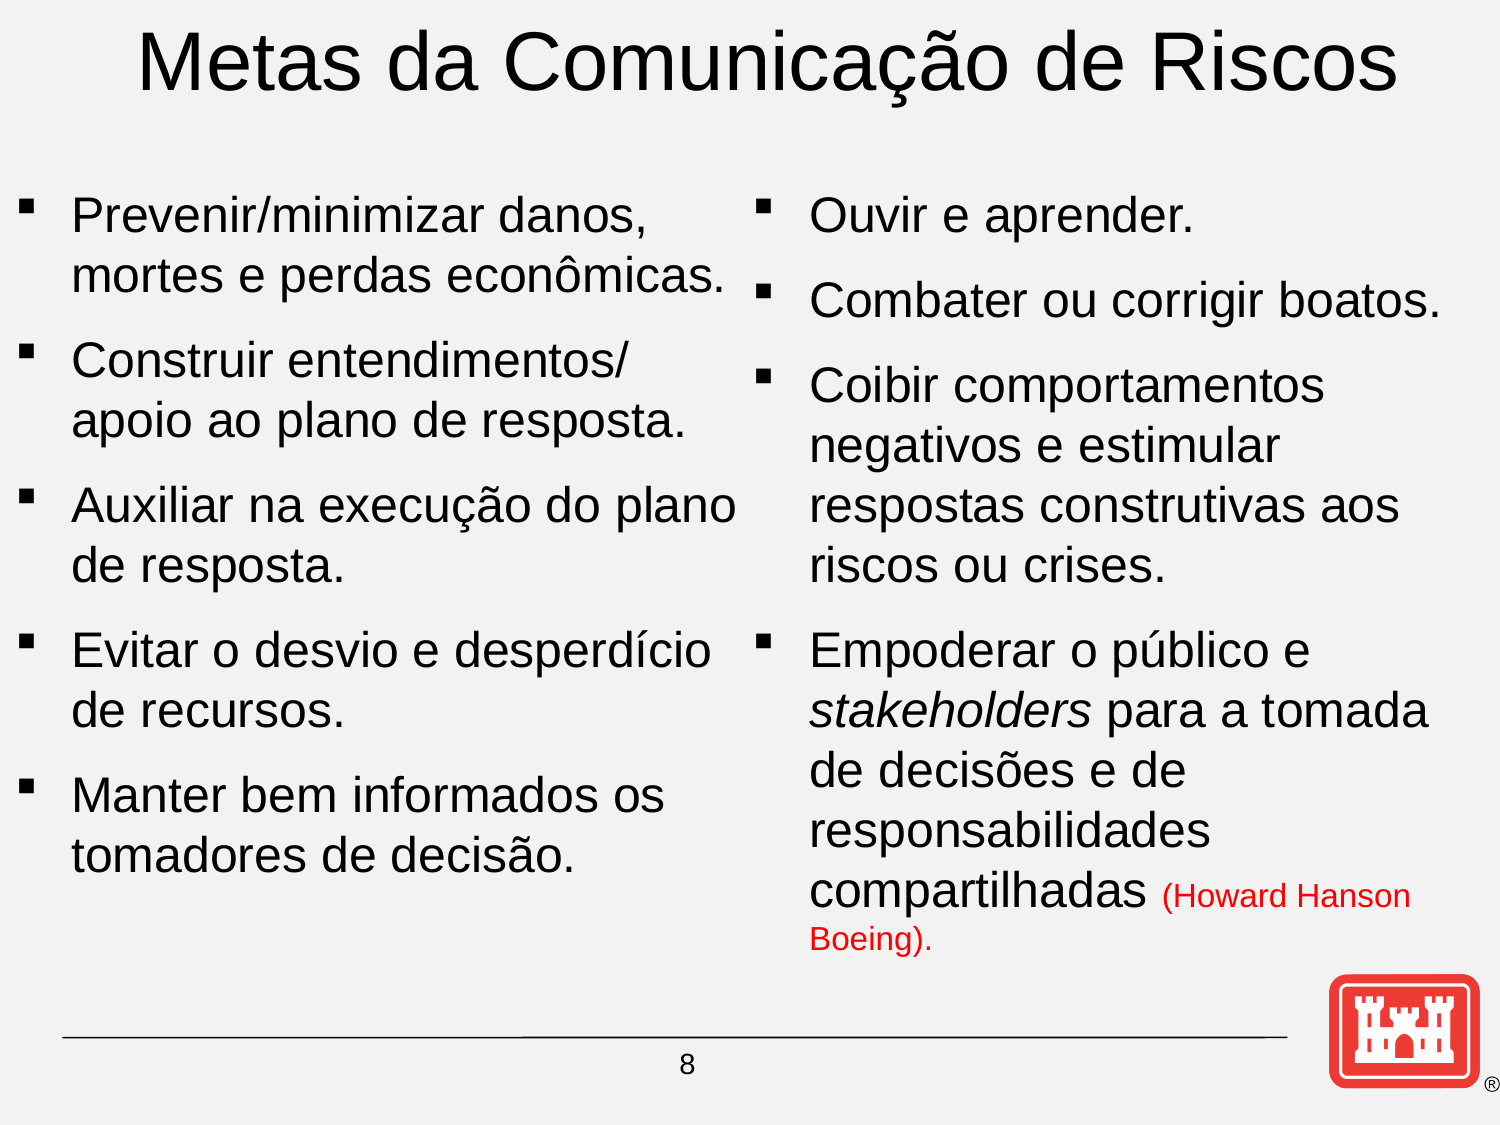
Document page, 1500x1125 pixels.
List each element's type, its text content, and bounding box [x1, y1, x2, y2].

picture [1329, 974, 1500, 1092]
slide_number 8 [512, 1037, 863, 1113]
title Metas da Comunicação de Riscos [99, 0, 1438, 101]
list Prevenir/minimizar danos, mortes e perdas econômicas. Construir entendimentos/ apoio ao plano de resposta. Auxiliar na execução do plano de resposta. Evitar o desvio e desperdício de recursos. Manter bem informados os tomadores de decisão. [0, 174, 737, 951]
text_box Ouvir e aprender. Combater ou corrigir boatos. Coibir comportamentos negativos e estimular respostas construtivas aos riscos ou crises. Empoderar o público e stakeholders para a tomada de decisões e de responsabilidades compartilhadas (Howard Hanson Boeing). [737, 174, 1500, 965]
